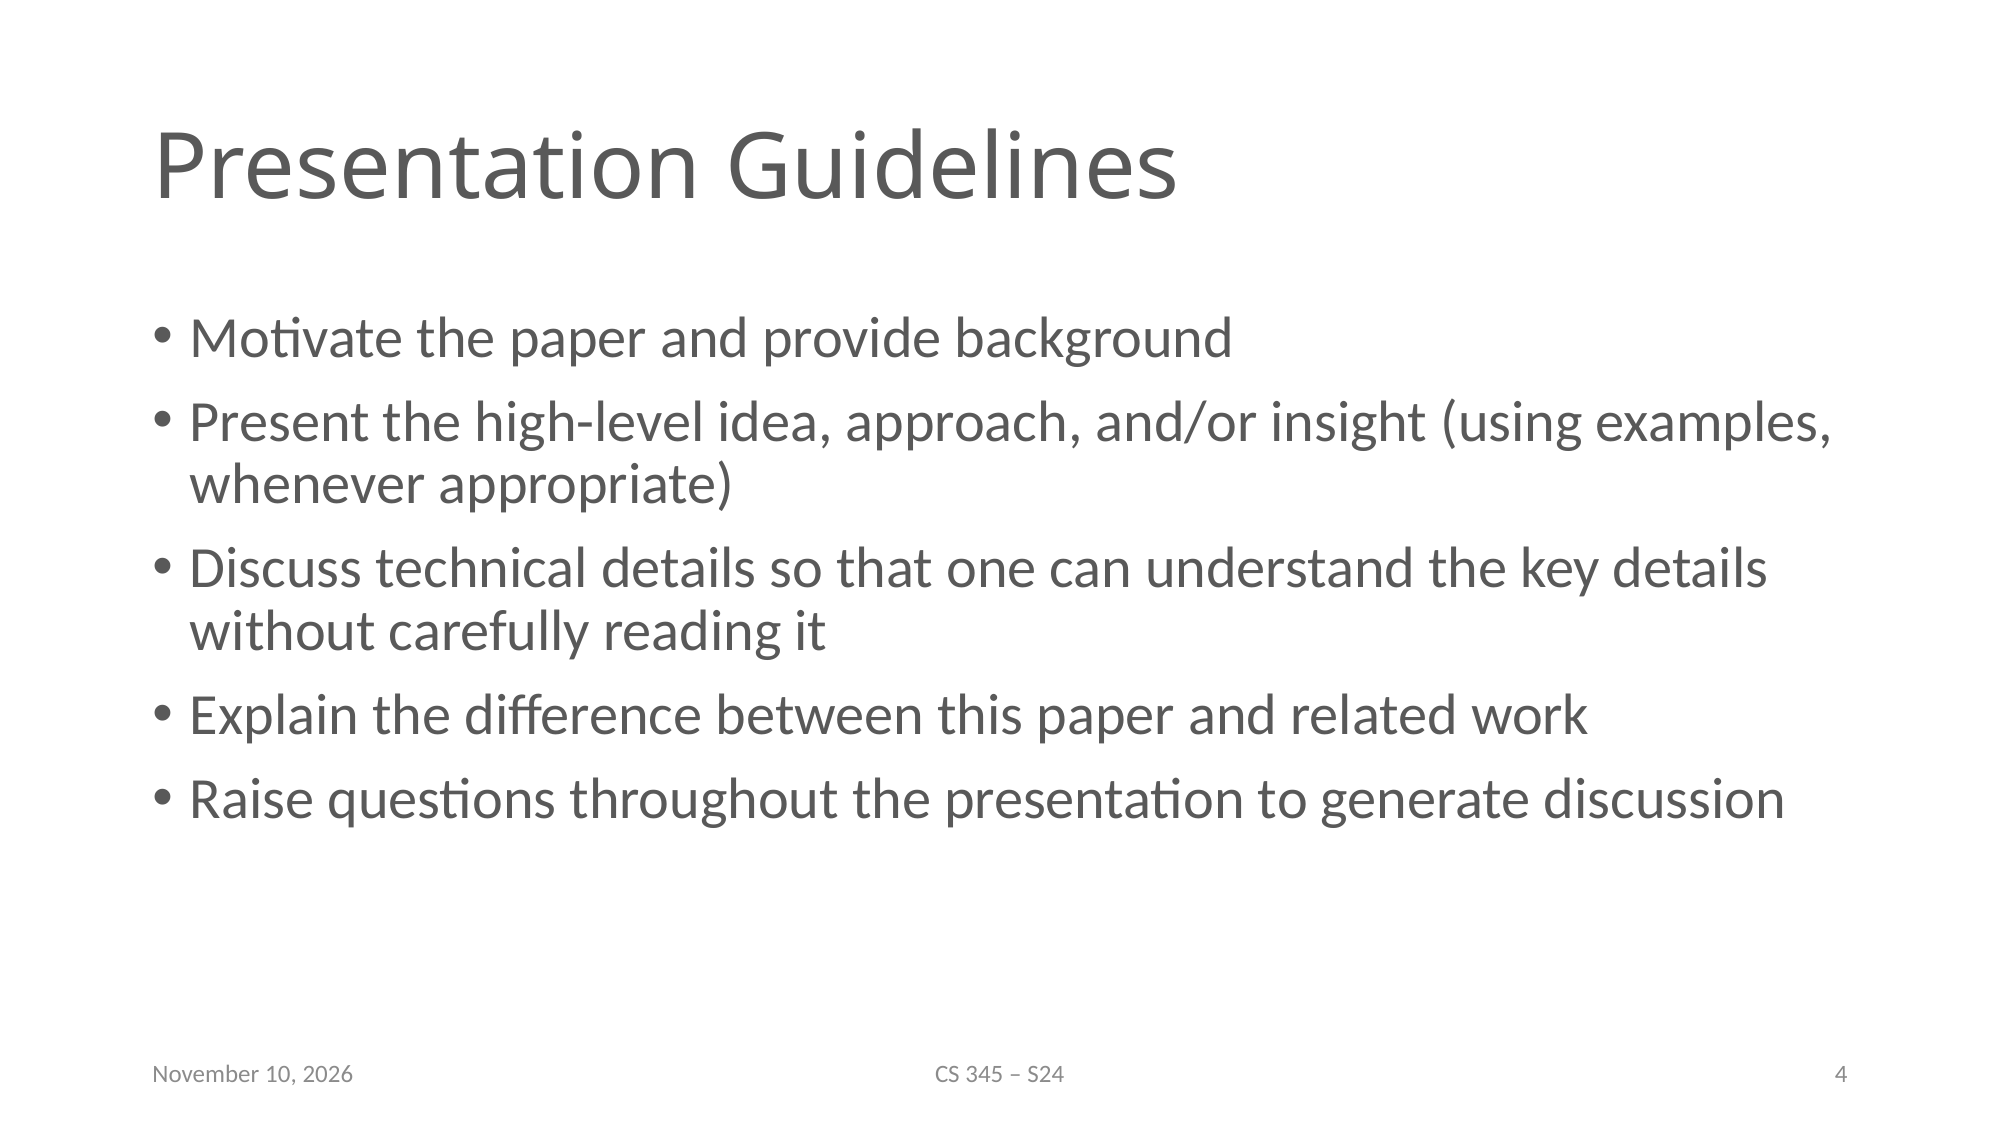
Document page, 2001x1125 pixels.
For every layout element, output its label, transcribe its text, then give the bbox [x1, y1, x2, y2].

list Motivate the paper and provide background Present the high-level idea, approach, and/or insight (using examples, whenever appropriate) Discuss technical details so that one can understand the key details without carefully reading it Explain the difference between this paper and related work Raise questions throughout the presentation to generate discussion [137, 299, 1863, 1014]
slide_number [137, 1042, 588, 1103]
footer CS 345 – S24 [662, 1042, 1338, 1103]
slide_number 4 [1412, 1042, 1863, 1103]
title Presentation Guidelines [137, 59, 1863, 278]
